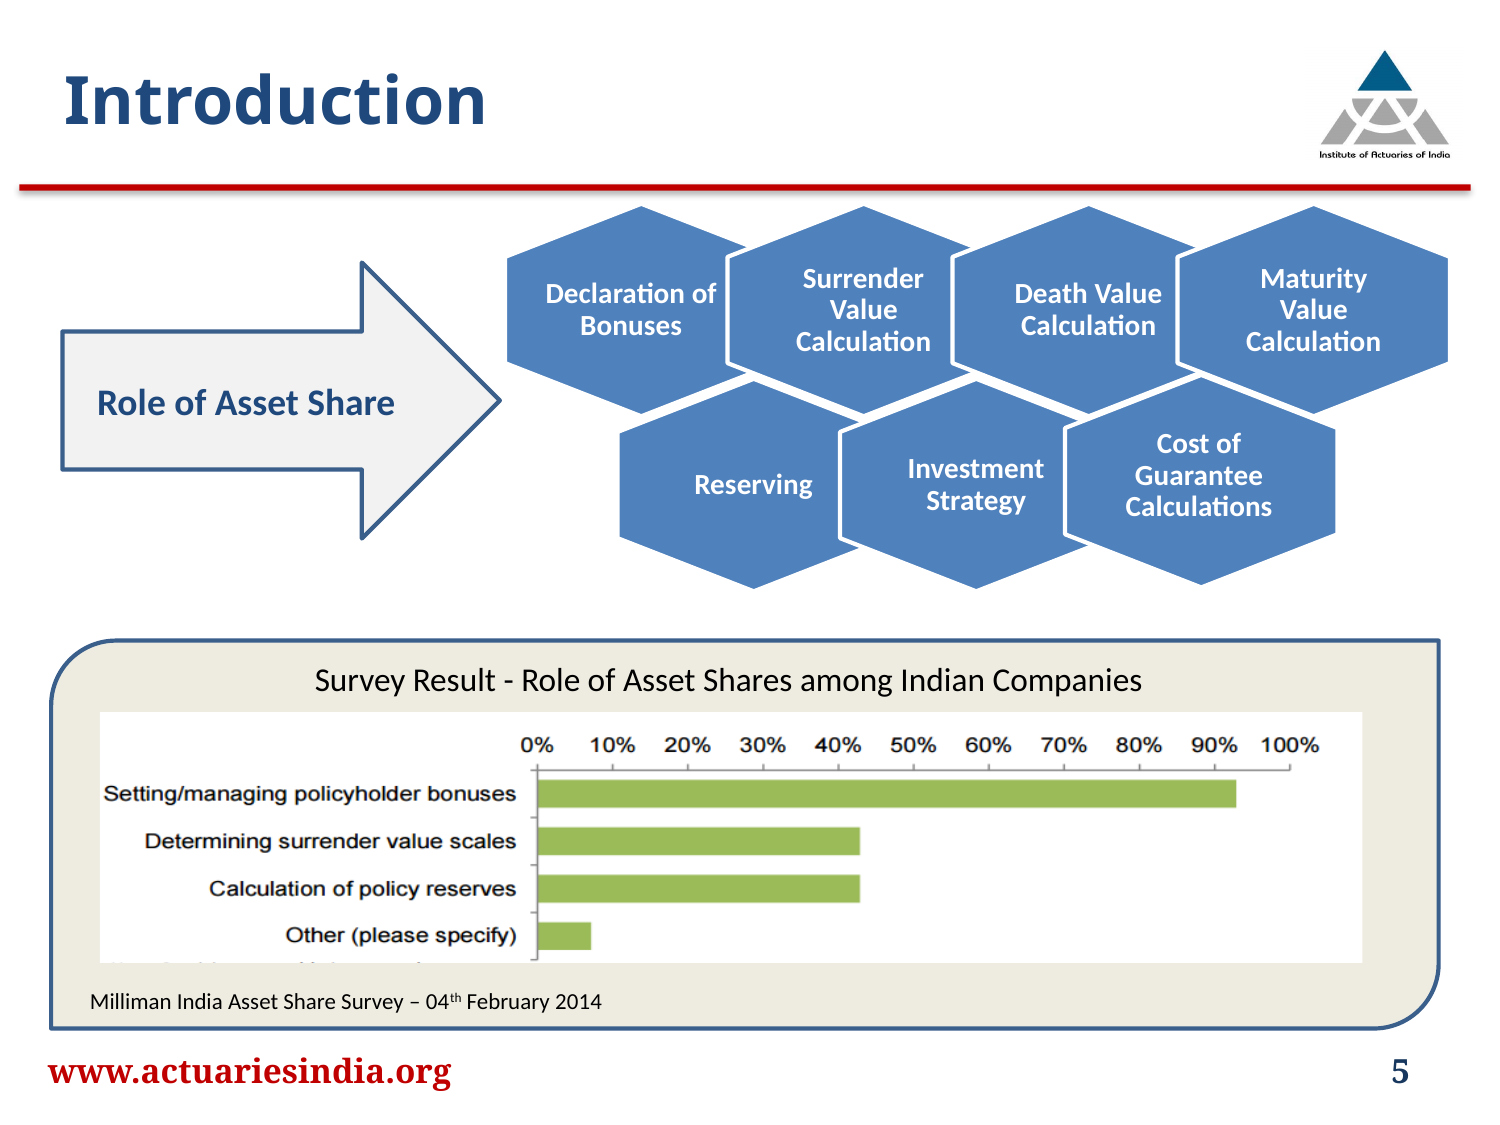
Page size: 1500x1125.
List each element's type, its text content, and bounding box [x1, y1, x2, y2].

text_box [51, 200, 1475, 800]
picture [1305, 45, 1463, 160]
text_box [504, 203, 726, 417]
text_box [617, 378, 838, 592]
slide_number 5 [1074, 1042, 1425, 1103]
picture [99, 712, 1363, 963]
footer www.actuariesindia.org [12, 1042, 488, 1103]
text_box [1064, 374, 1338, 588]
text_box Milliman India Asset Share Survey – 04th February 2014 [73, 973, 799, 1027]
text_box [1177, 203, 1451, 417]
text_box [49, 638, 1441, 1031]
text_box Role of Asset Share [60, 260, 499, 541]
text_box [727, 203, 951, 377]
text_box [839, 378, 1060, 592]
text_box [952, 203, 1176, 377]
text_box Introduction [50, 50, 763, 150]
text_box Survey Result - Role of Asset Shares among Indian Companies [298, 660, 1187, 696]
